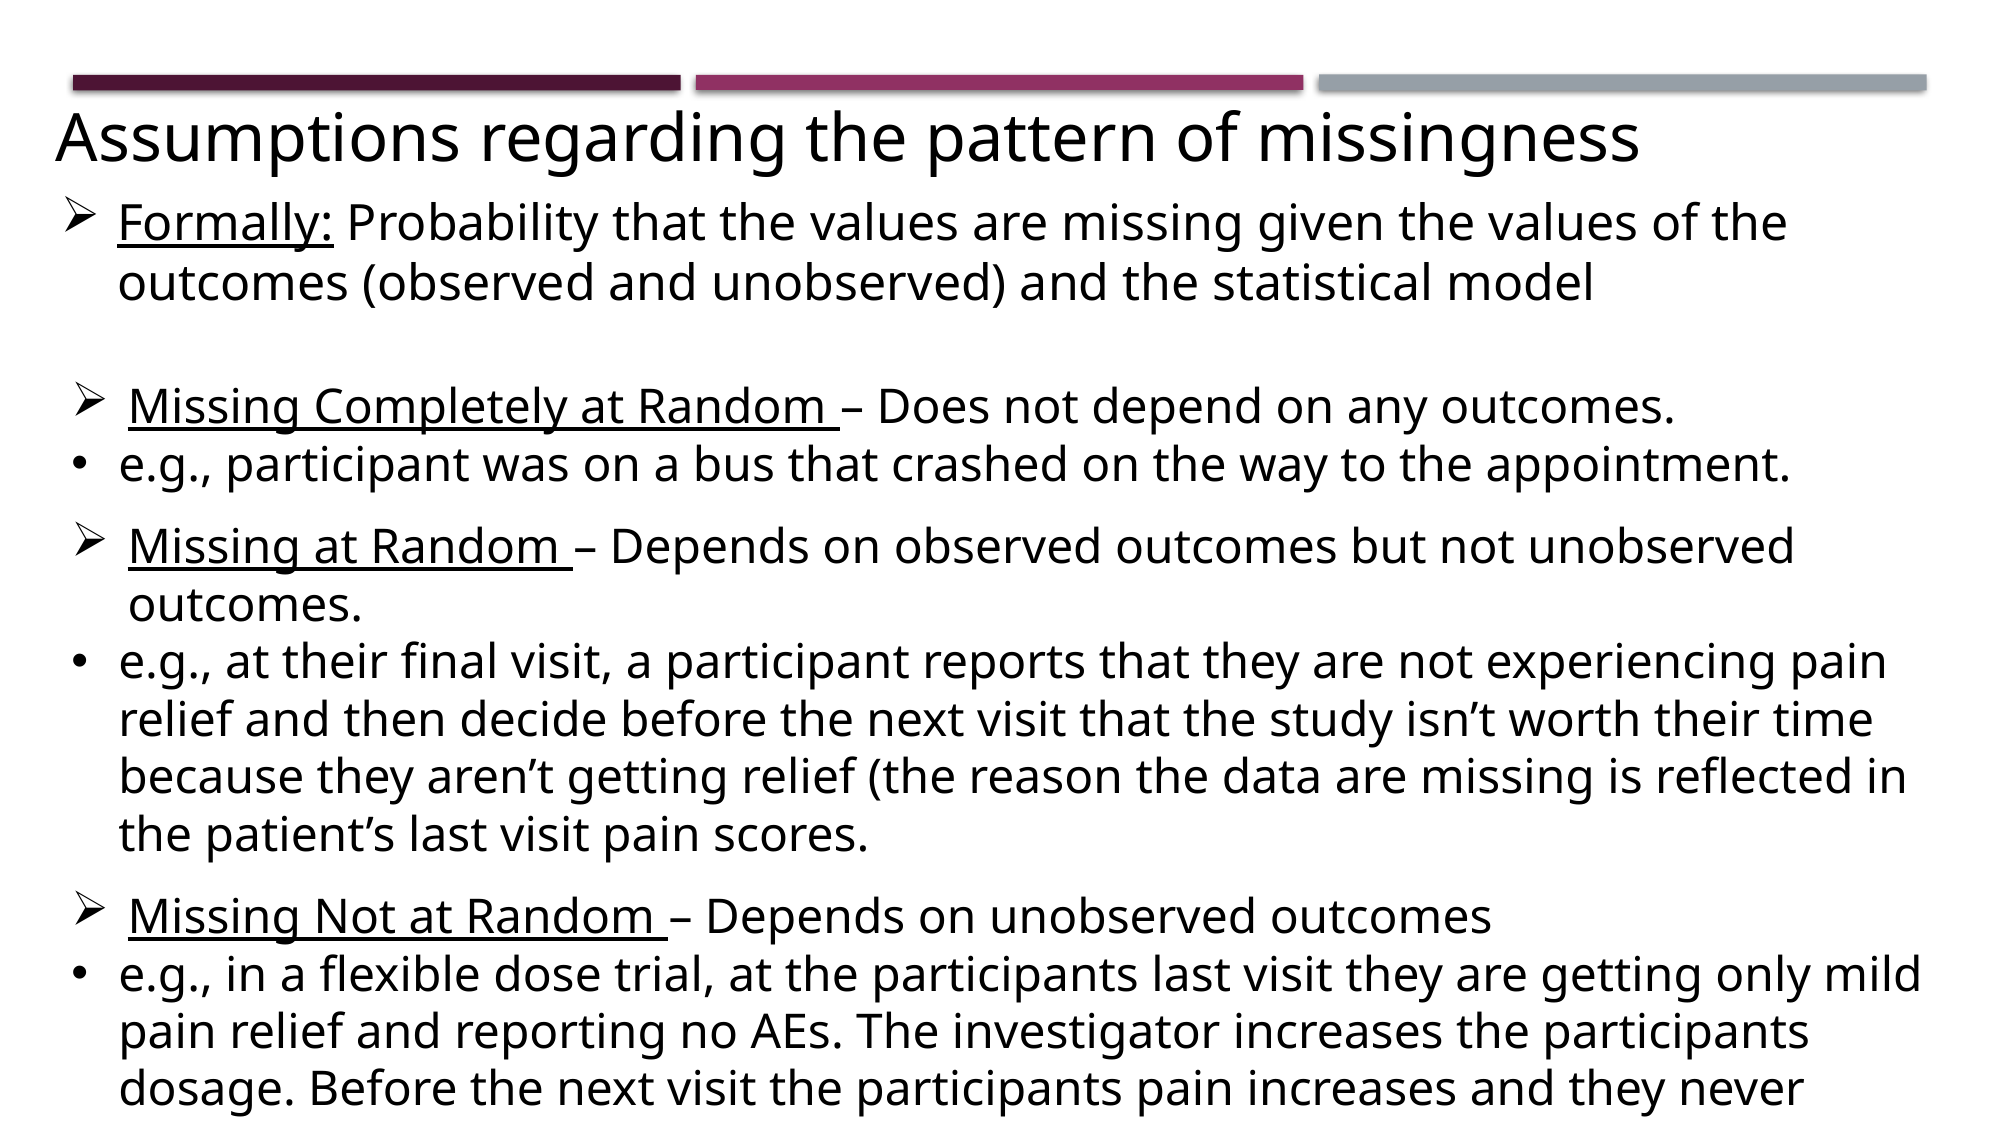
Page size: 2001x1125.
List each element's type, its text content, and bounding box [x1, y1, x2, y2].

text_box Formally: Probability that the values are missing given the values of the outcomes (observed and unobserved) and the statistical model [46, 182, 1830, 318]
text_box Assumptions regarding the pattern of missingness [40, 86, 1869, 182]
text_box Missing Completely at Random – Does not depend on any outcomes. e.g., participant was on a bus that crashed on the way to the appointment. Missing at Random – Depends on observed outcomes but not unobserved outcomes. e.g., at their final visit, a participant reports that they are not experiencing pain relief and then decide before the next visit that the study isn’t worth their time because they aren’t getting relief (the reason the data are missing is reflected in the patient’s last visit pain scores. Missing Not at Random – Depends on unobserved outcomes e.g., in a flexible dose trial, at the participants last visit they are getting only mild pain relief and reporting no AEs. The investigator increases the participants dosage. Before the next visit the participants pain increases and they never contact the study team again. The team has no idea from the available data that the pain increased. [56, 368, 1956, 1125]
